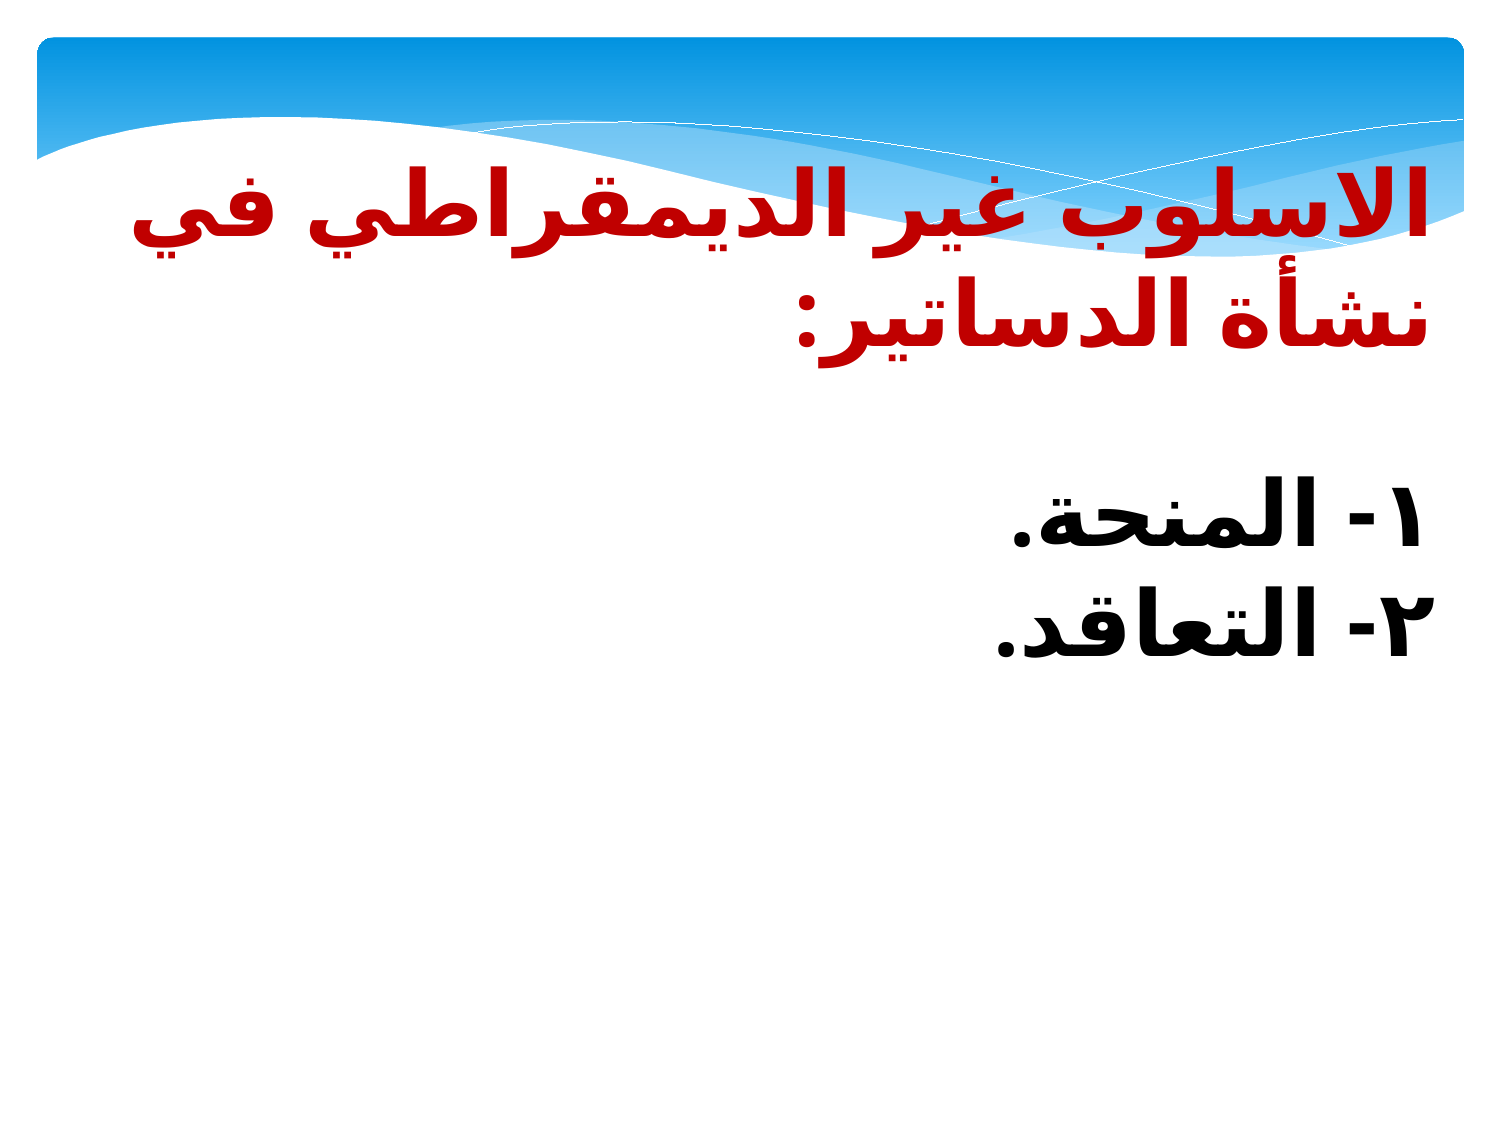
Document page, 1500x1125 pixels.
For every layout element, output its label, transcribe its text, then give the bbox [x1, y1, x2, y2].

text_box الاسلوب غير الديمقراطي في نشأة الدساتير: ١- المنحة. ٢- التعاقد. [50, 137, 1450, 563]
